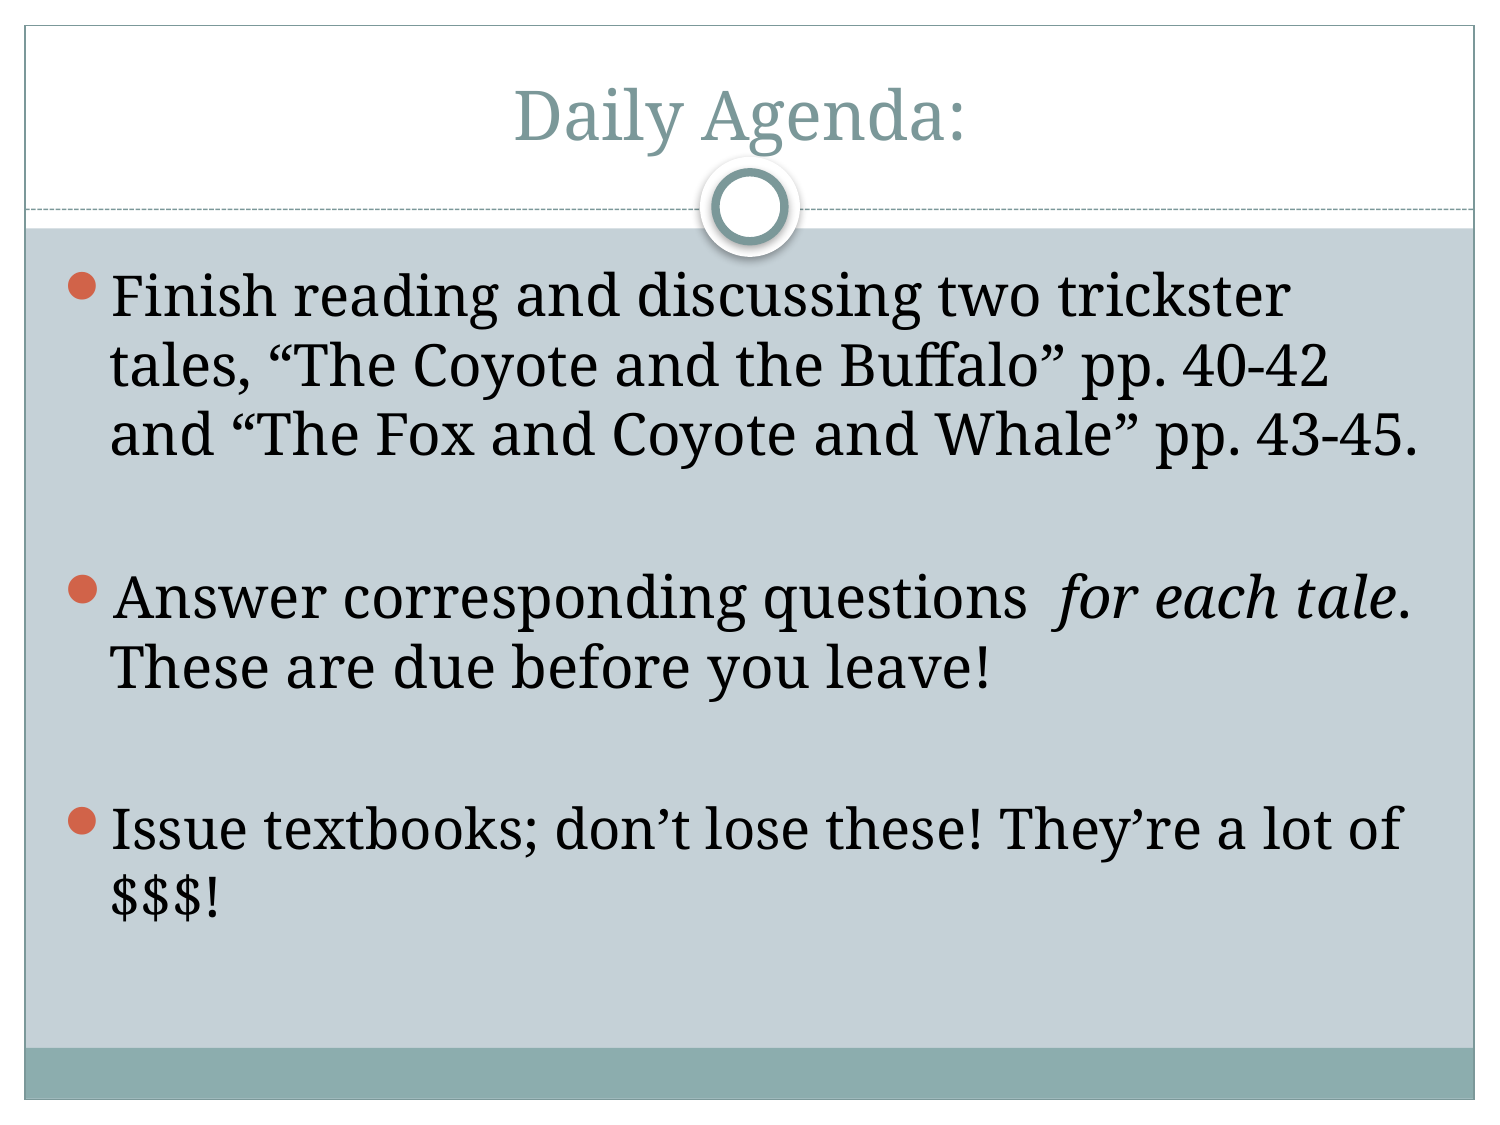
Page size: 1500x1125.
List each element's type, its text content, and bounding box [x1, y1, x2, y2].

title Daily Agenda: [49, 37, 1450, 162]
list Finish reading and discussing two trickster tales, “The Coyote and the Buffalo” pp. 40-42 and “The Fox and Coyote and Whale” pp. 43-45. Answer corresponding questions for each tale. These are due before you leave! Issue textbooks; don’t lose these! They’re a lot of $$$! [49, 250, 1445, 1001]
